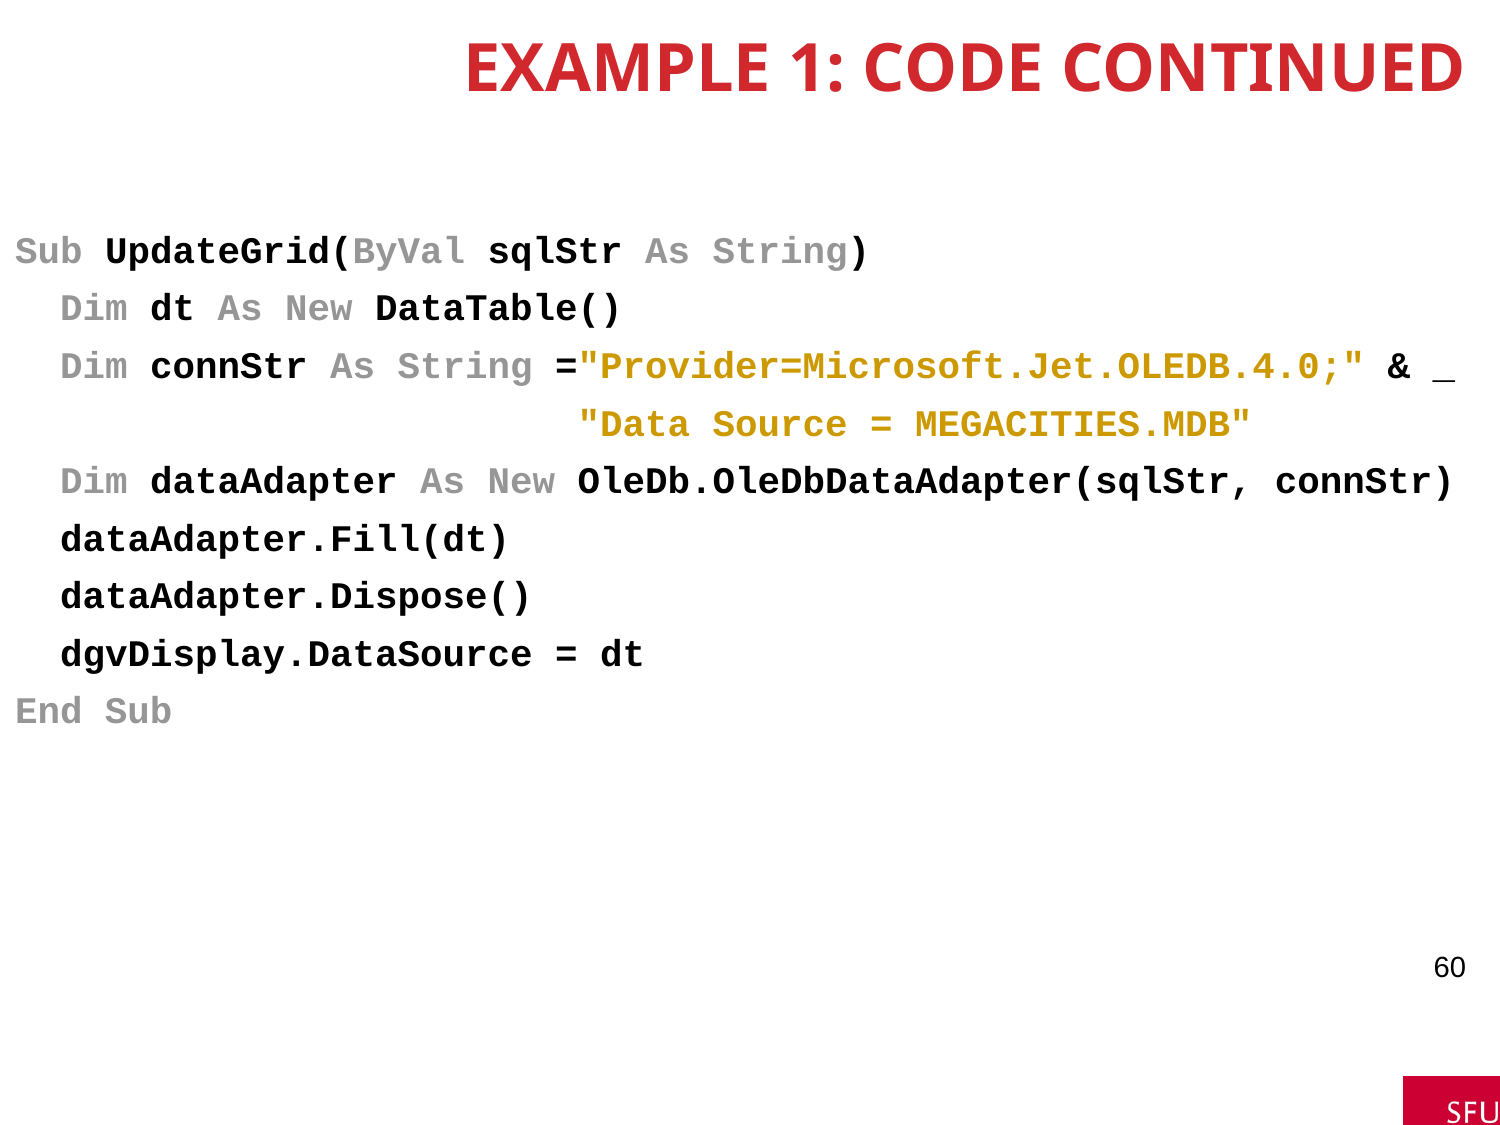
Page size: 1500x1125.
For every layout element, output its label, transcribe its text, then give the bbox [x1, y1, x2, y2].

picture [1403, 1076, 1500, 1125]
title Example 1: Code continued [12, 20, 1483, 113]
slide_number 60 [1400, 940, 1500, 1026]
list Sub UpdateGrid(ByVal sqlStr As String) Dim dt As New DataTable() Dim connStr As String ="Provider=Microsoft.Jet.OLEDB.4.0;" & _ "Data Source = MEGACITIES.MDB" Dim dataAdapter As New OleDb.OleDbDataAdapter(sqlStr, connStr) dataAdapter.Fill(dt) dataAdapter.Dispose() dgvDisplay.DataSource = dt End Sub [0, 160, 1488, 1062]
